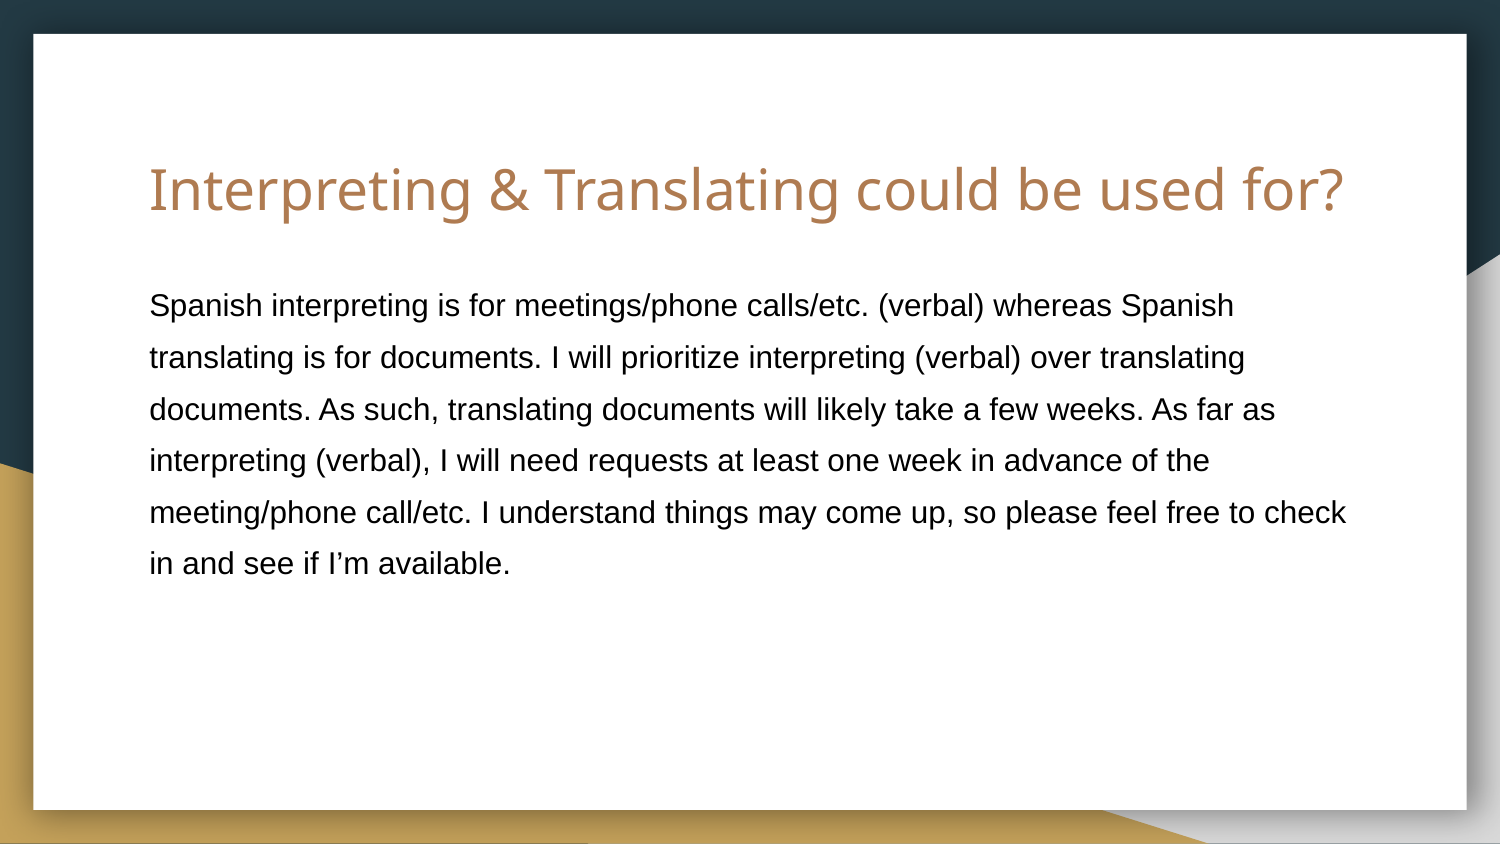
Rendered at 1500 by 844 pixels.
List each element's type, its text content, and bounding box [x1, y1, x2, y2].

title Interpreting & Translating could be used for? [134, 138, 1366, 256]
list Spanish interpreting is for meetings/phone calls/etc. (verbal) whereas Spanish translating is for documents. I will prioritize interpreting (verbal) over translating documents. As such, translating documents will likely take a few weeks. As far as interpreting (verbal), I will need requests at least one week in advance of the meeting/phone call/etc. I understand things may come up, so please feel free to check in and see if I’m available. [134, 256, 1366, 729]
text_box [147, 360, 830, 425]
